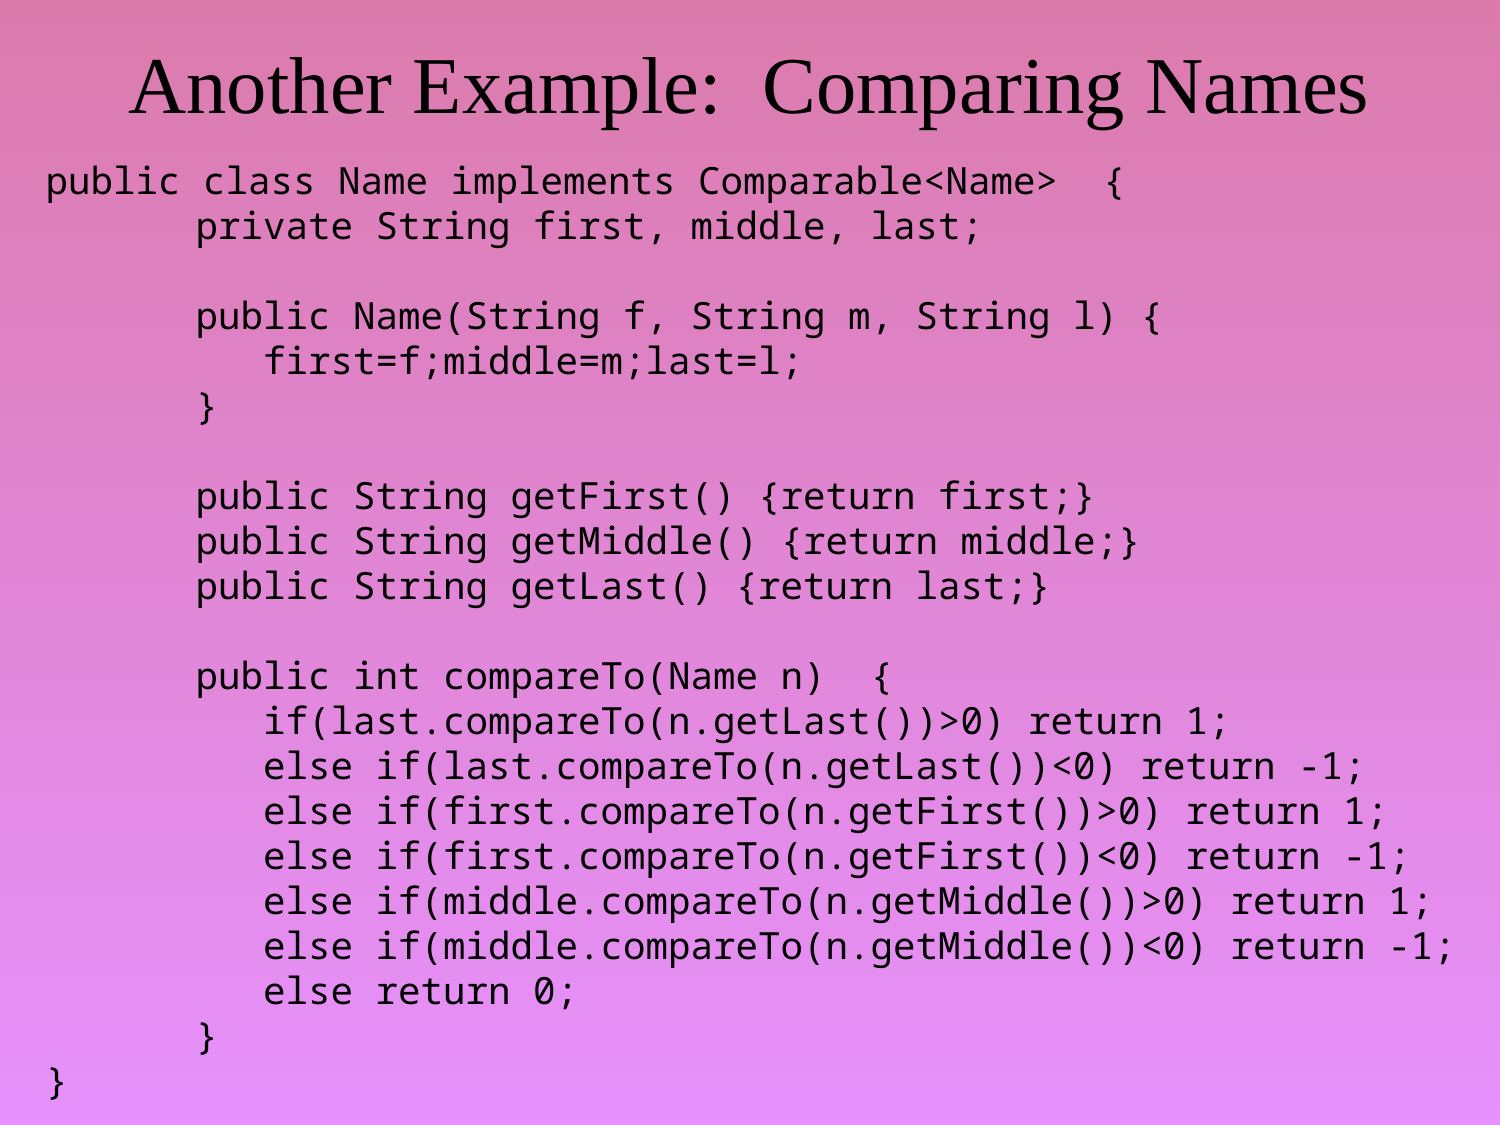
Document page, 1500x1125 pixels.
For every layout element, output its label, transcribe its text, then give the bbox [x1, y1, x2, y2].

title Another Example: Comparing Names [75, 0, 1425, 149]
text_box public class Name implements Comparable<Name> { private String first, middle, last; public Name(String f, String m, String l) { first=f;middle=m;last=l; } public String getFirst() {return first;} public String getMiddle() {return middle;} public String getLast() {return last;} public int compareTo(Name n) { if(last.compareTo(n.getLast())>0) return 1; else if(last.compareTo(n.getLast())<0) return -1; else if(first.compareTo(n.getFirst())>0) return 1; else if(first.compareTo(n.getFirst())<0) return -1; else if(middle.compareTo(n.getMiddle())>0) return 1; else if(middle.compareTo(n.getMiddle())<0) return -1; else return 0; } } [30, 149, 1471, 1110]
